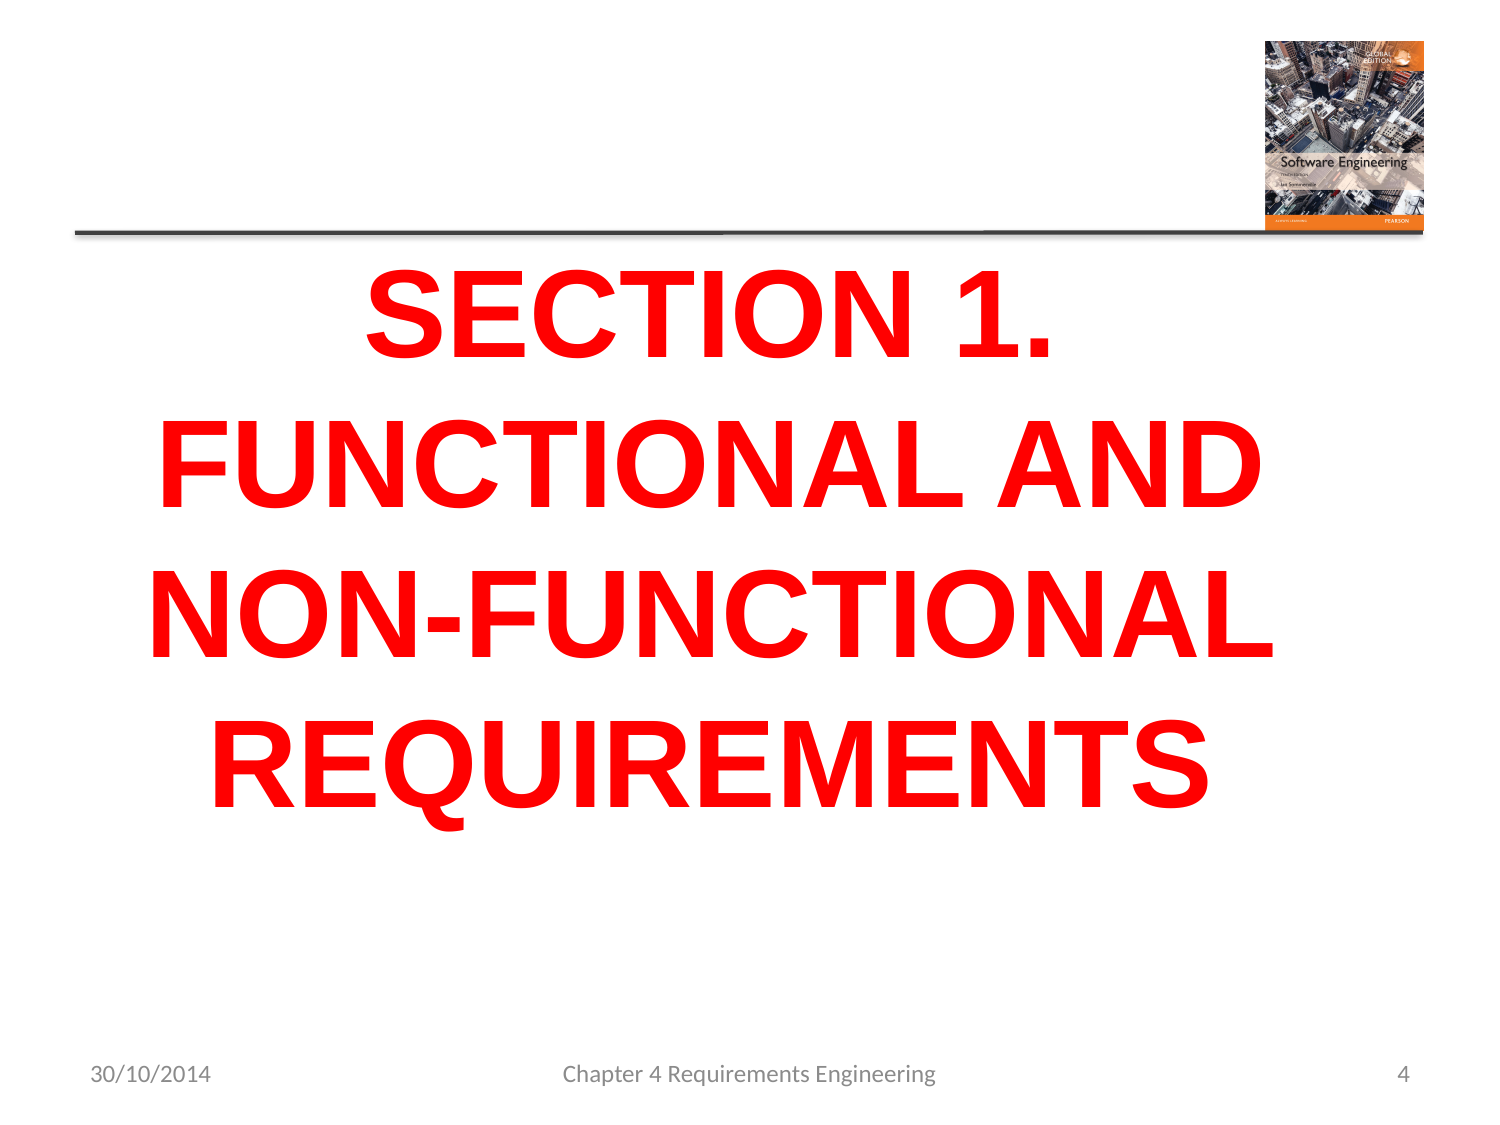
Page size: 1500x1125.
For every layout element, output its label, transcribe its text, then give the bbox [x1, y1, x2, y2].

footer Chapter 4 Requirements Engineering [512, 1042, 988, 1103]
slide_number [75, 1042, 425, 1103]
picture [1265, 41, 1424, 231]
title SECTION 1. FUNCTIONAL AND NON-FUNCTIONAL REQUIREMENTS [111, 89, 1309, 977]
slide_number 4 [1074, 1042, 1425, 1103]
